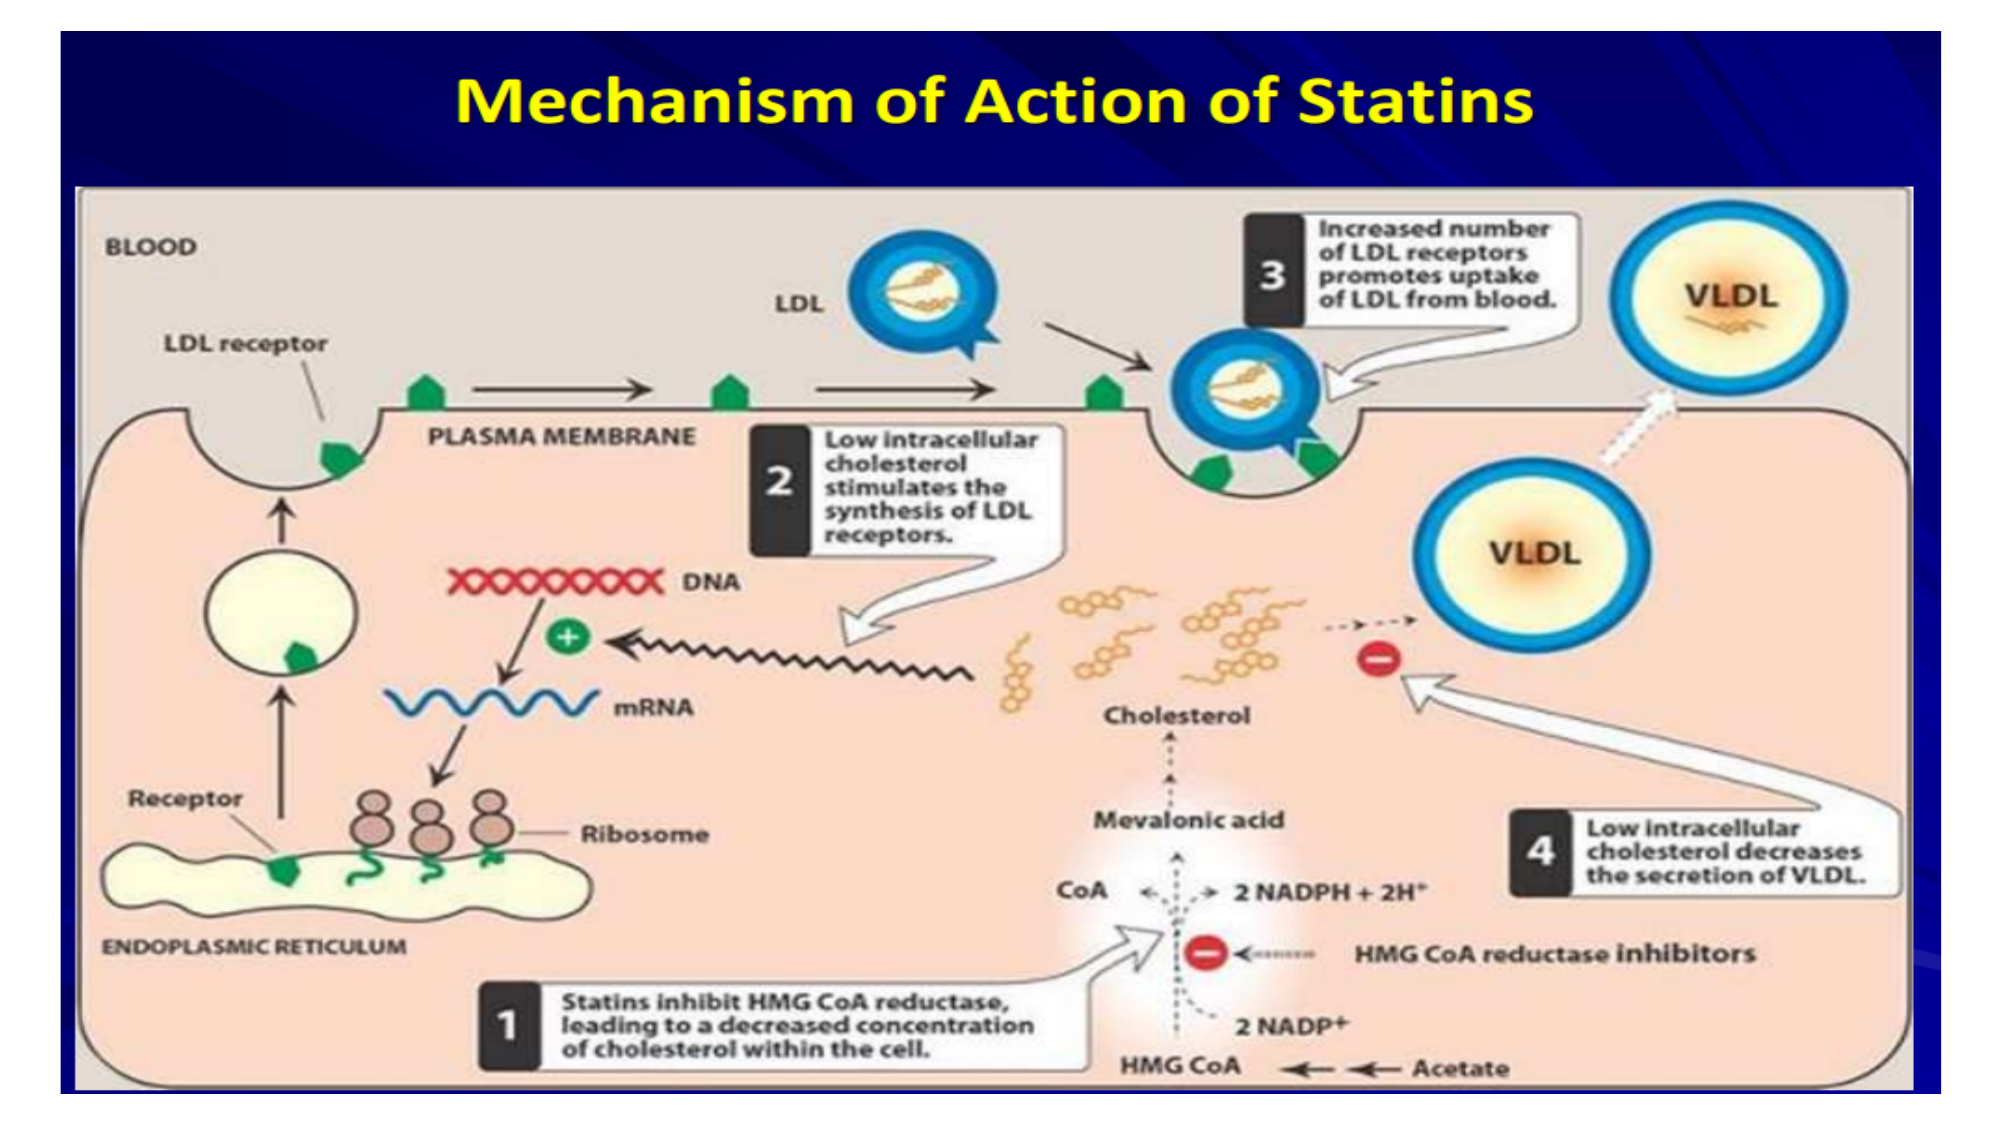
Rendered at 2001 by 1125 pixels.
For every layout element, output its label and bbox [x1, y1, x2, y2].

list [60, 30, 1942, 1094]
